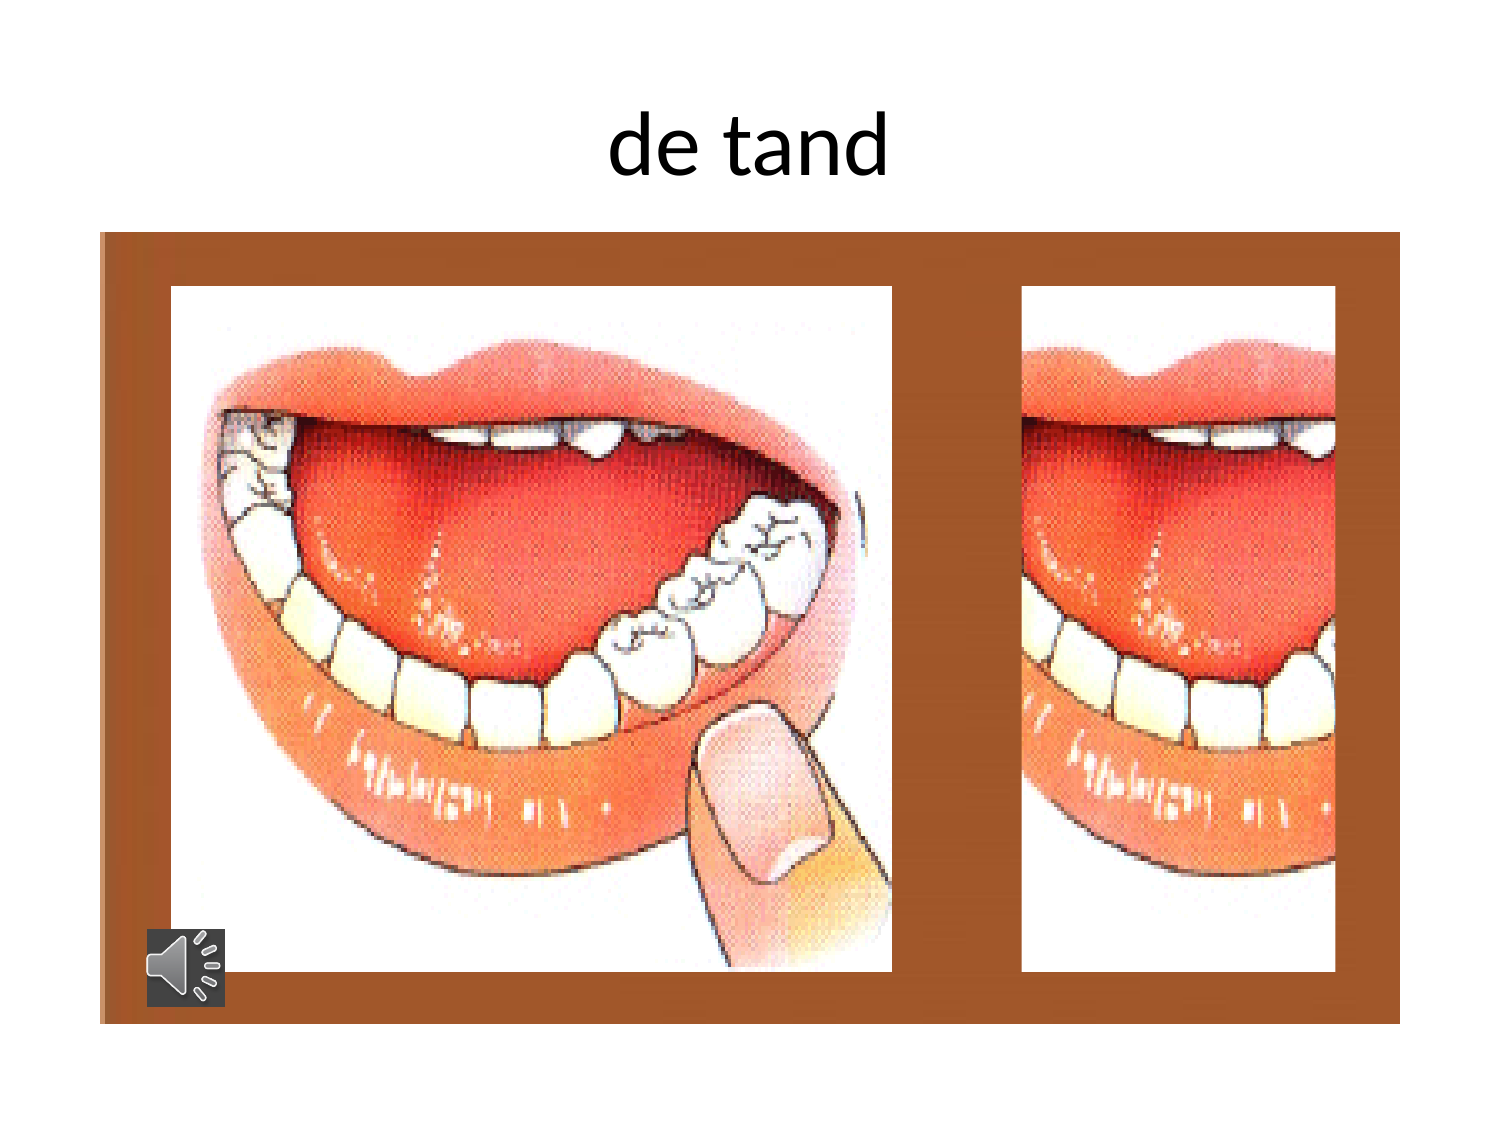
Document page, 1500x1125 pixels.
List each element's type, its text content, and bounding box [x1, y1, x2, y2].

title de tand [75, 45, 1425, 233]
picture [100, 232, 1400, 1024]
